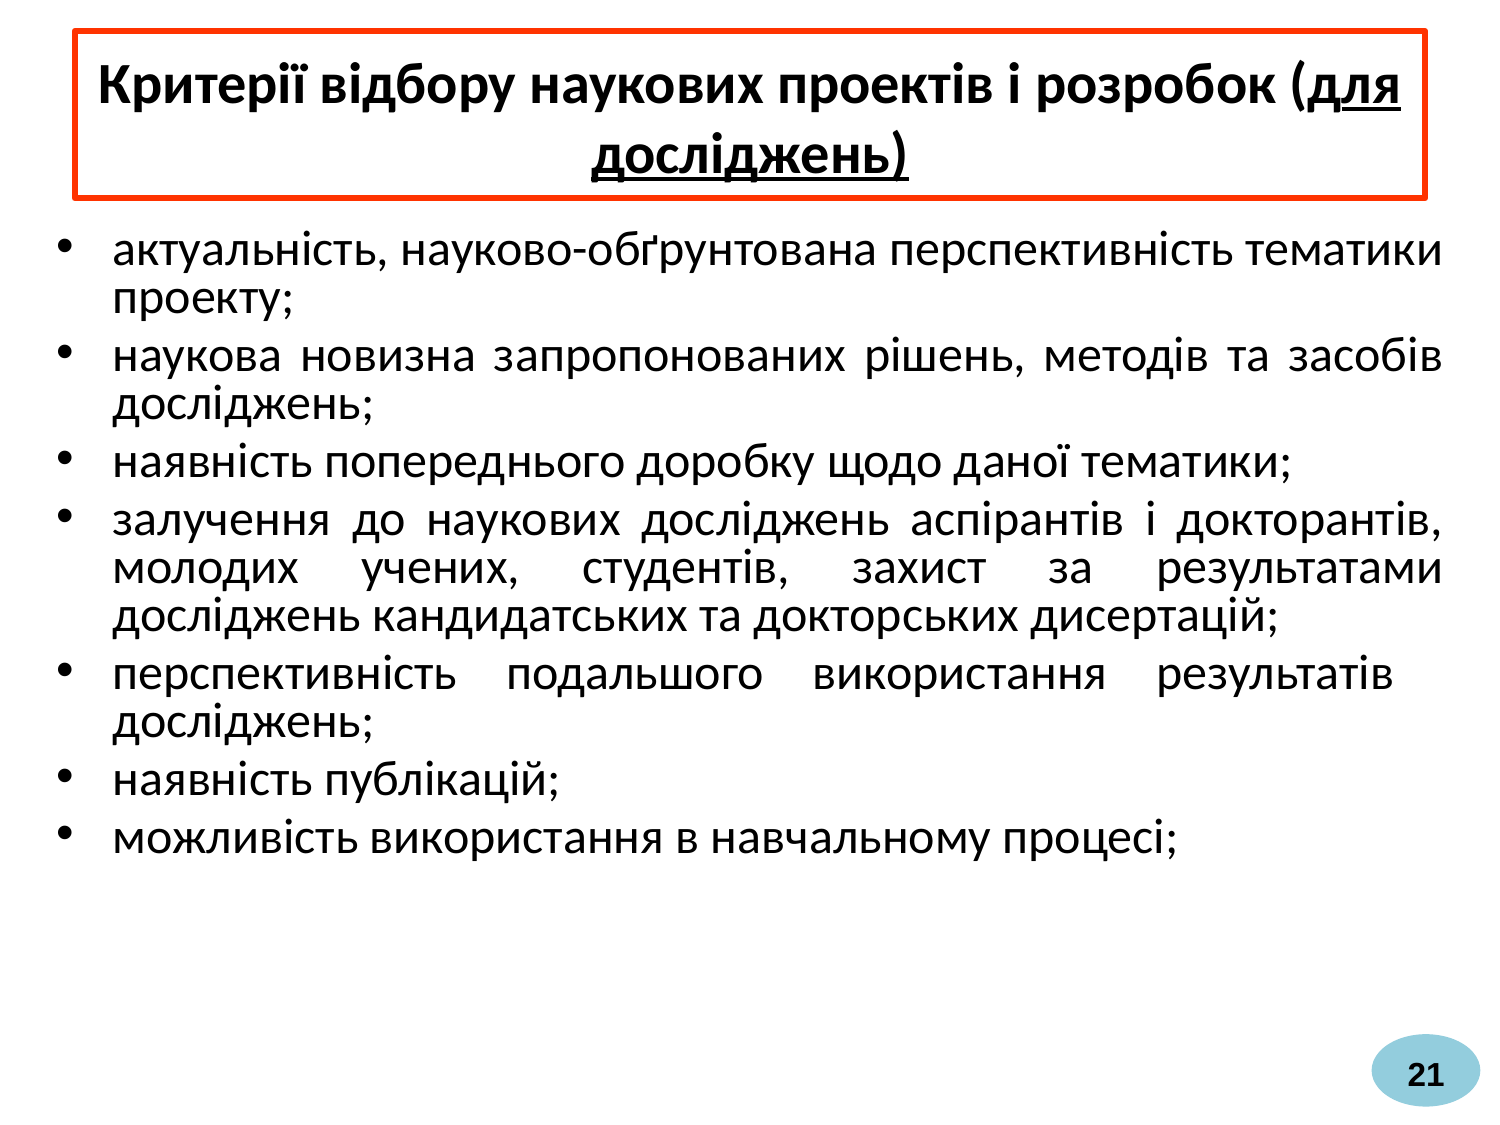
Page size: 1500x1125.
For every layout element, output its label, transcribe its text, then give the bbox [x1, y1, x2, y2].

text_box 21 [1372, 1034, 1480, 1106]
list актуальність, науково-обґрунтована перспективність тематики проекту; наукова новизна запропонованих рішень, методів та засобів досліджень; наявність попереднього доробку щодо даної тематики; залучення до наукових досліджень аспірантів і докторантів, молодих учених, студентів, захист за результатами досліджень кандидатських та докторських дисертацій; перспективність подальшого використання результатів досліджень; наявність публікацій; можливість використання в навчальному процесі; [41, 220, 1459, 1083]
title Критерії відбору наукових проектів і розробок (для досліджень) [75, 31, 1425, 199]
